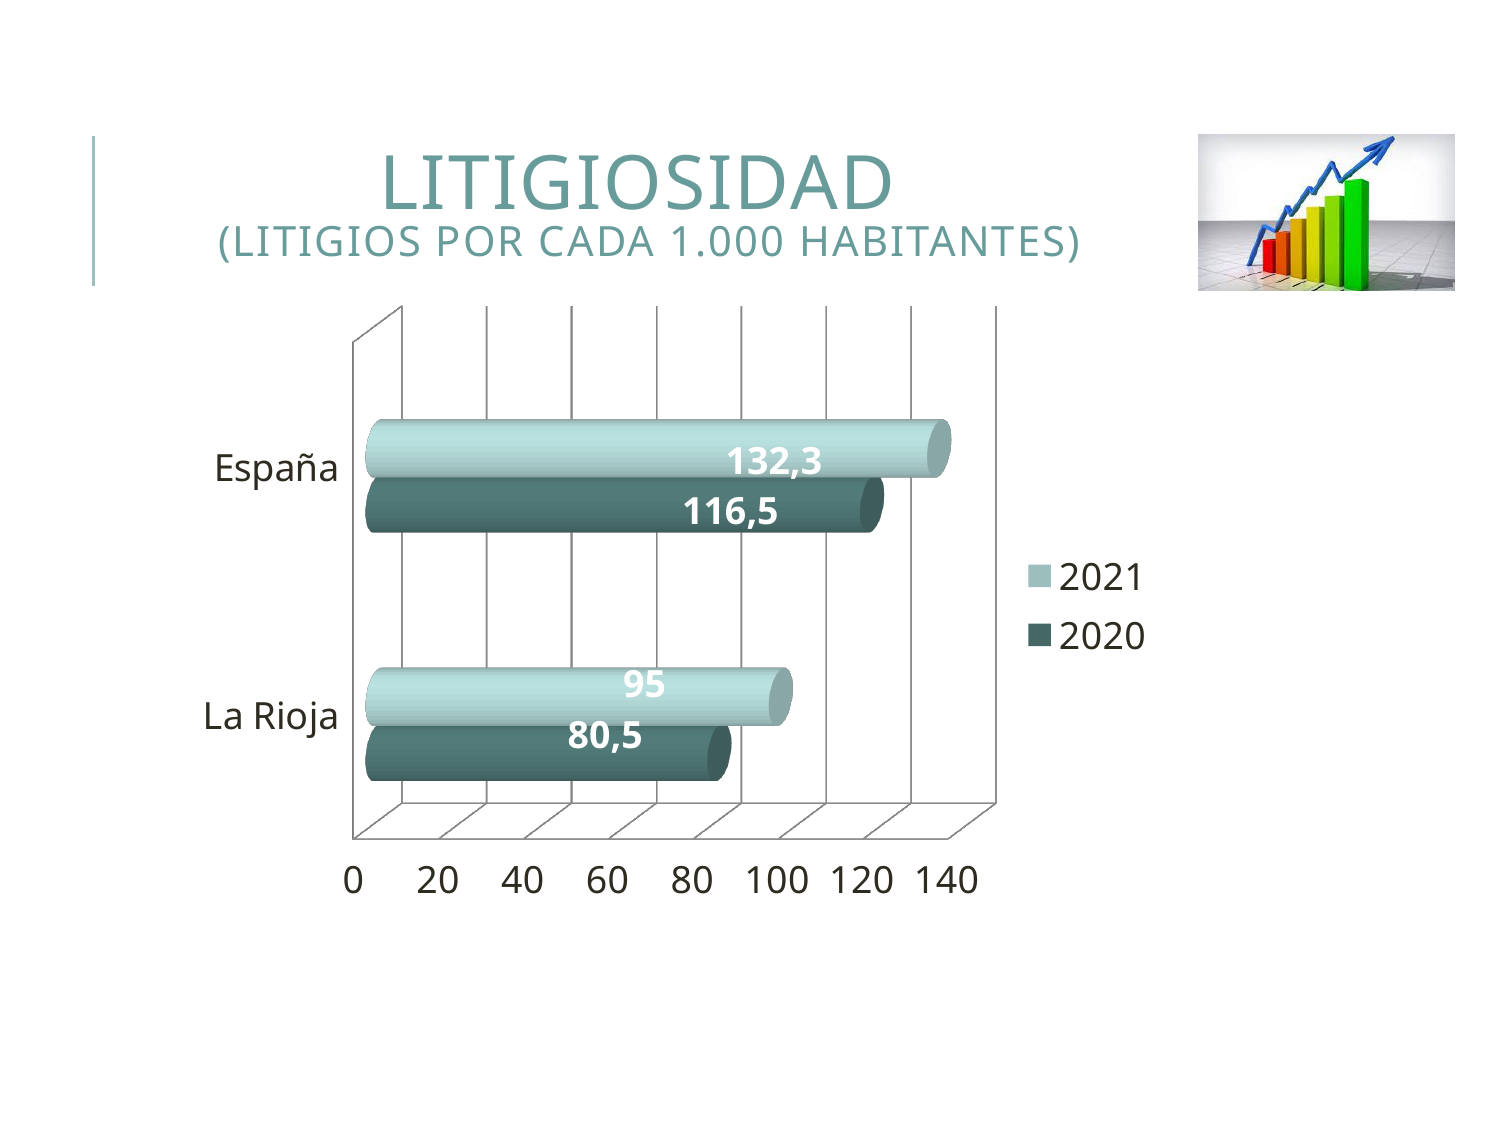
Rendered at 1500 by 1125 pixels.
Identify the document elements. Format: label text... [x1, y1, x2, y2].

picture [1198, 134, 1455, 291]
title Litigiosidad (litigios por cada 1.000 habitantes) [100, 113, 1199, 303]
chart [182, 290, 1172, 921]
